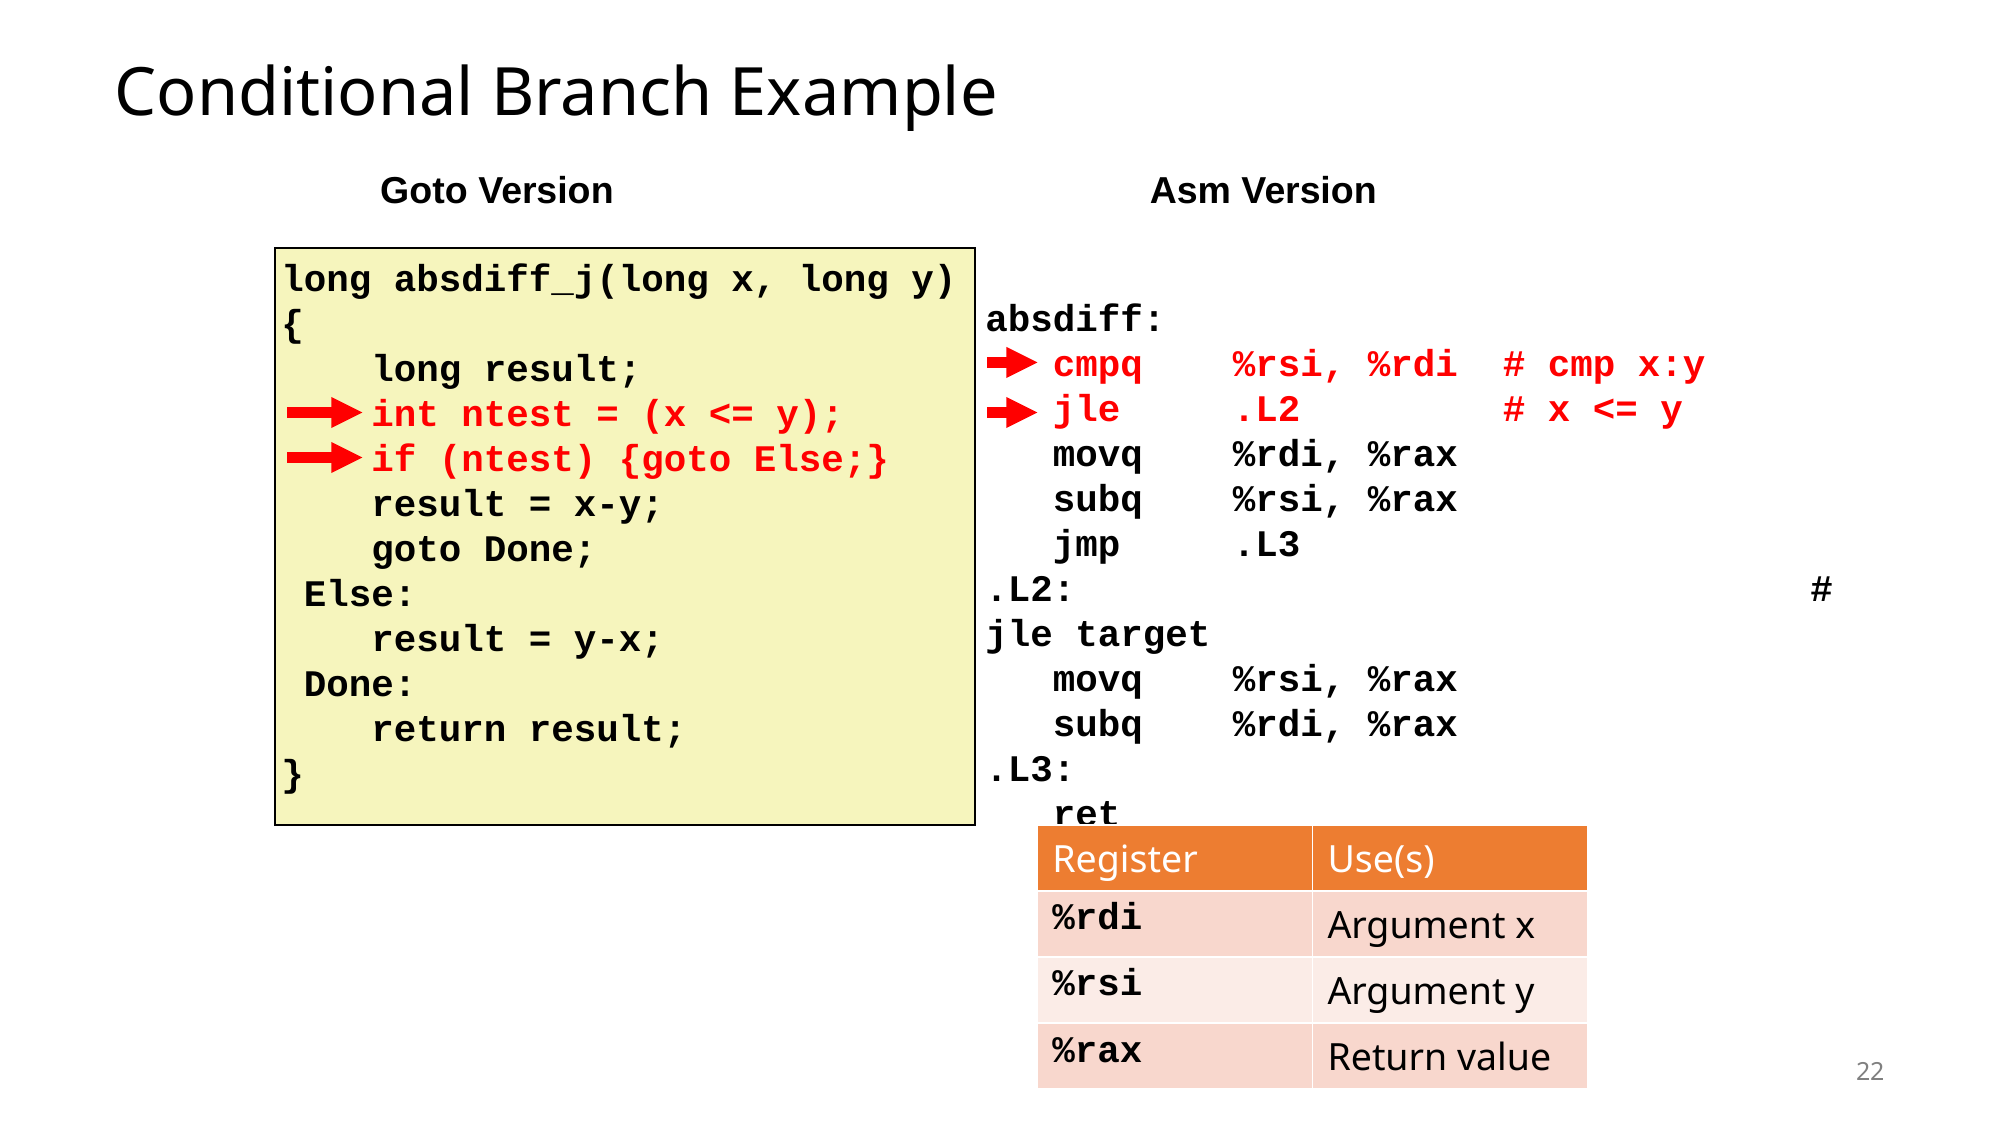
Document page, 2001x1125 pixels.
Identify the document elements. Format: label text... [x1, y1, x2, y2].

text_box absdiff: cmpq %rsi, %rdi # cmp x:y jle .L2 # x <= y movq %rdi, %rax subq %rsi, %rax jmp .L3 .L2: # jle target movq %rsi, %rax subq %rdi, %rax .L3: ret [979, 287, 1854, 1113]
text_box long absdiff_j(long x, long y) { long result; int ntest = (x <= y); if (ntest) {goto Else;} result = x-y; goto Done; Else: result = y-x; Done: return result; } [275, 247, 975, 825]
text_box Goto Version [308, 164, 686, 232]
table_header Use(s) [1313, 826, 1587, 890]
table_cell Argument y [1313, 958, 1587, 1022]
table_cell Argument x [1313, 892, 1587, 956]
table_cell %rax [1038, 1024, 1312, 1088]
table_cell %rsi [1038, 958, 1312, 1022]
table_cell %rdi [1038, 892, 1312, 956]
table_header Register [1038, 826, 1312, 890]
title Conditional Branch Example [99, 37, 1900, 150]
text_box Asm Version [1074, 163, 1452, 232]
table_cell Return value [1313, 1024, 1587, 1088]
slide_number 22 [1749, 1042, 1900, 1103]
